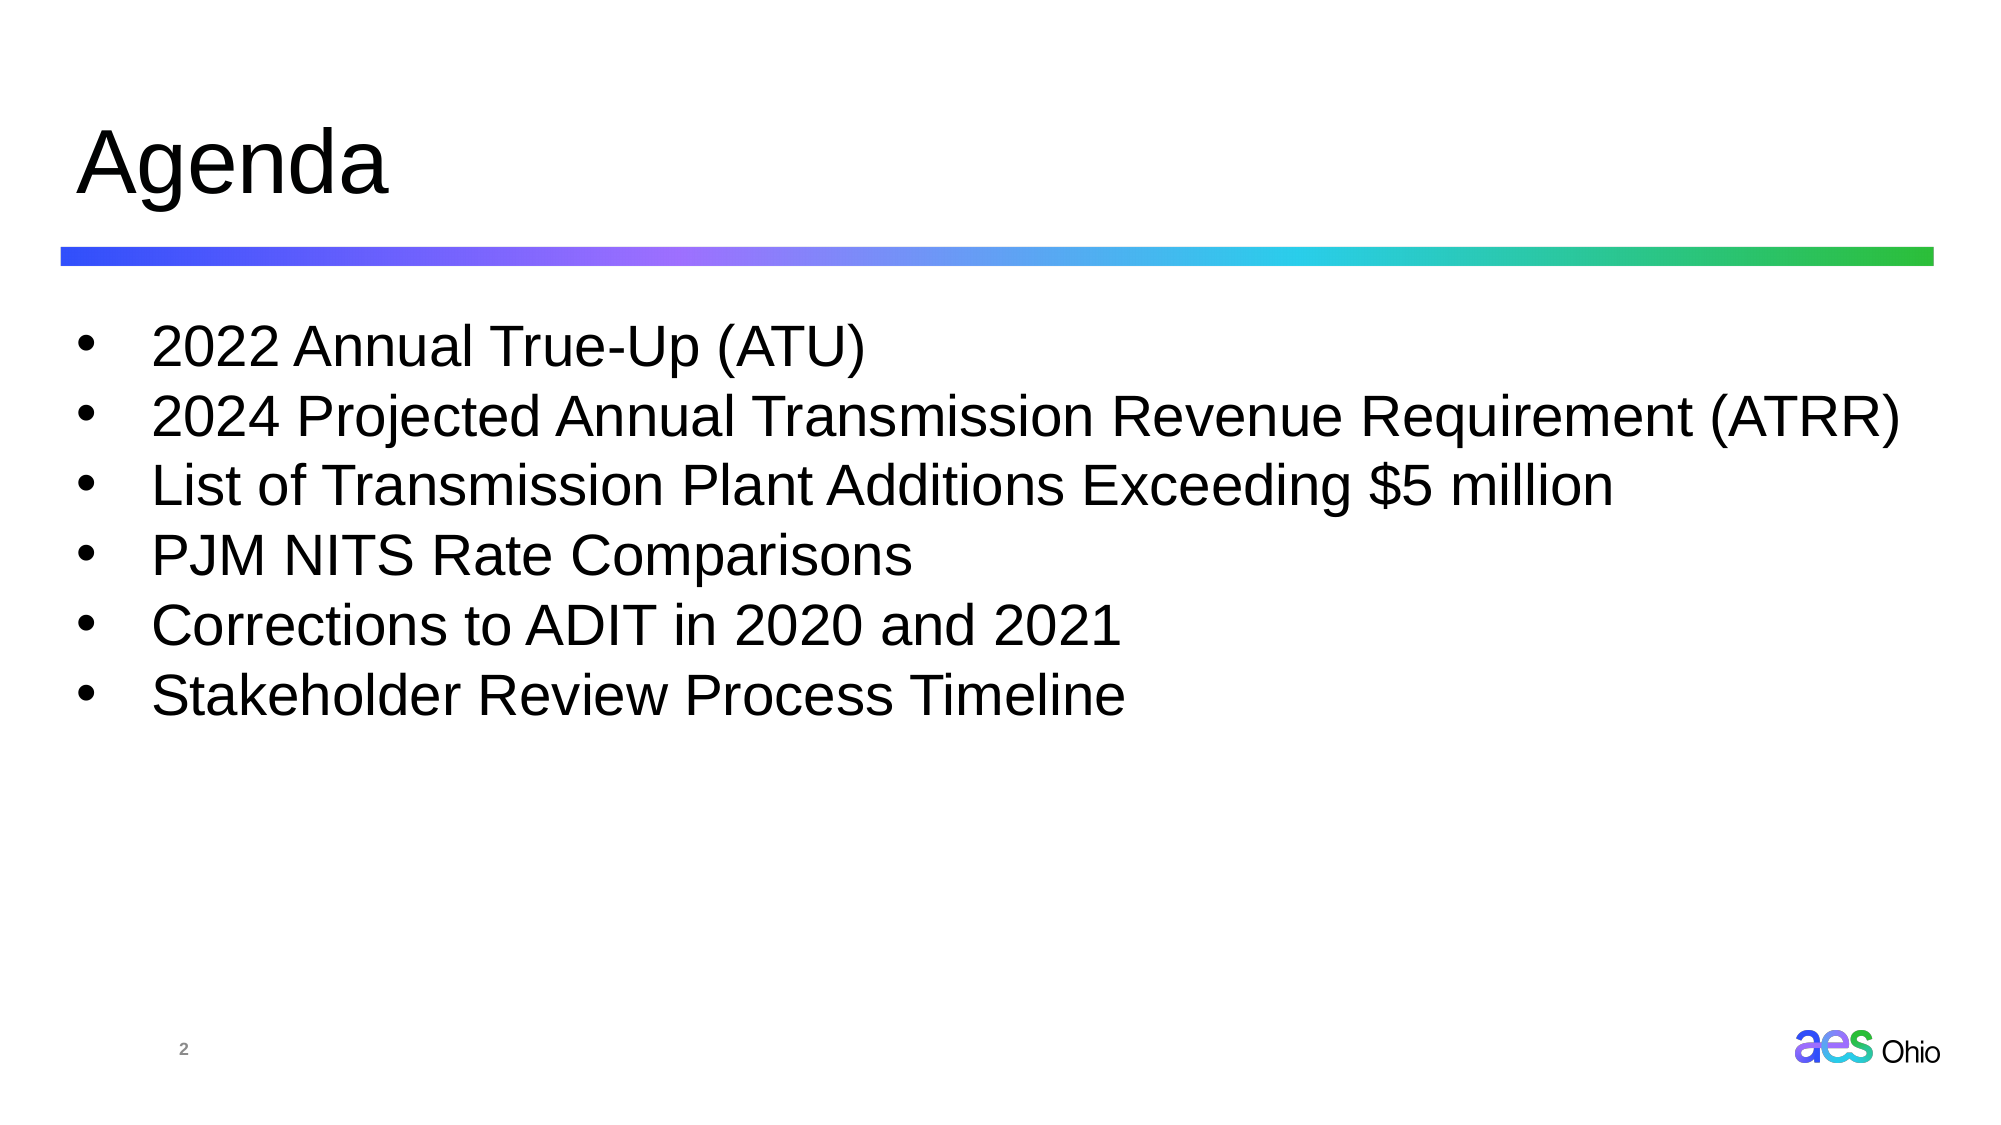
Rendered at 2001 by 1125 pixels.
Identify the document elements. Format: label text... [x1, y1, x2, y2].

picture [60, 246, 1936, 267]
list 2022 Annual True-Up (ATU) 2024 Projected Annual Transmission Revenue Requirement (ATRR) List of Transmission Plant Additions Exceeding $5 million PJM NITS Rate Comparisons Corrections to ADIT in 2020 and 2021 Stakeholder Review Process Timeline [60, 307, 1940, 913]
picture [1795, 1030, 1940, 1063]
title Agenda [60, 94, 1781, 220]
slide_number 2 [60, 1037, 189, 1060]
